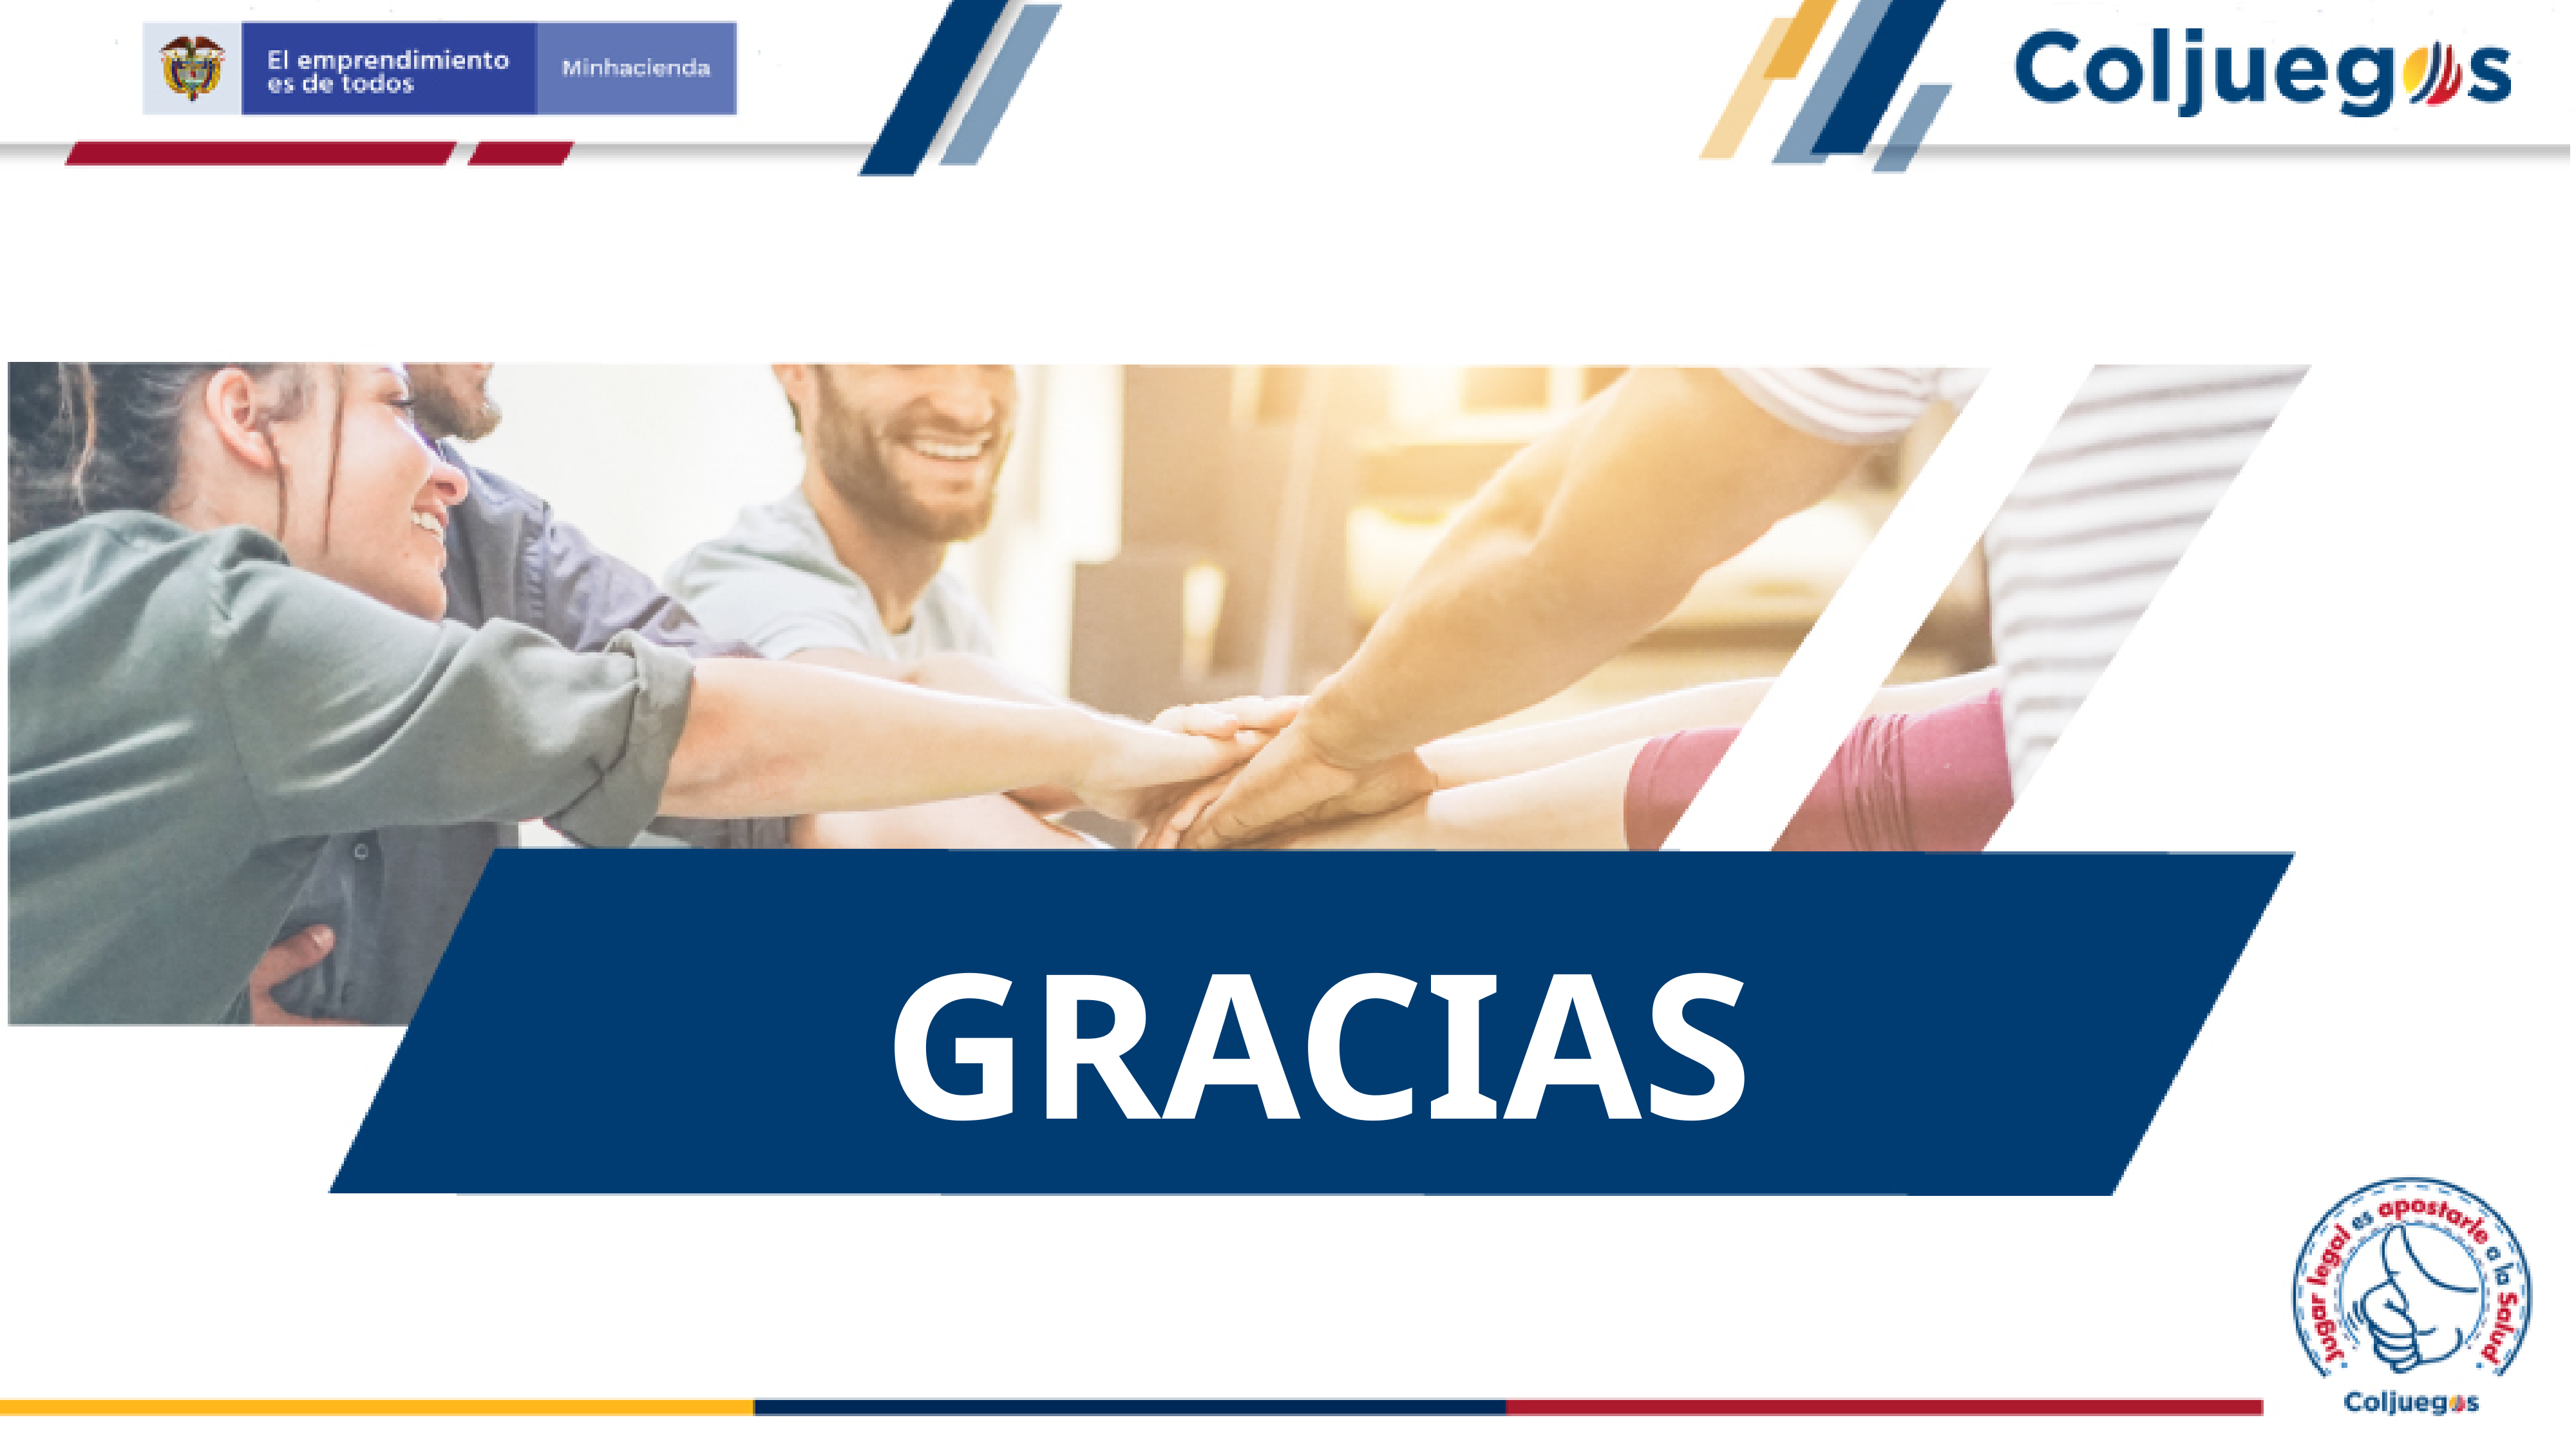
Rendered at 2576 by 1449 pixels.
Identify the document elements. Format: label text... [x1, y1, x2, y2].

text_box GRACIAS [664, 913, 1972, 1164]
picture [0, 0, 2576, 1449]
